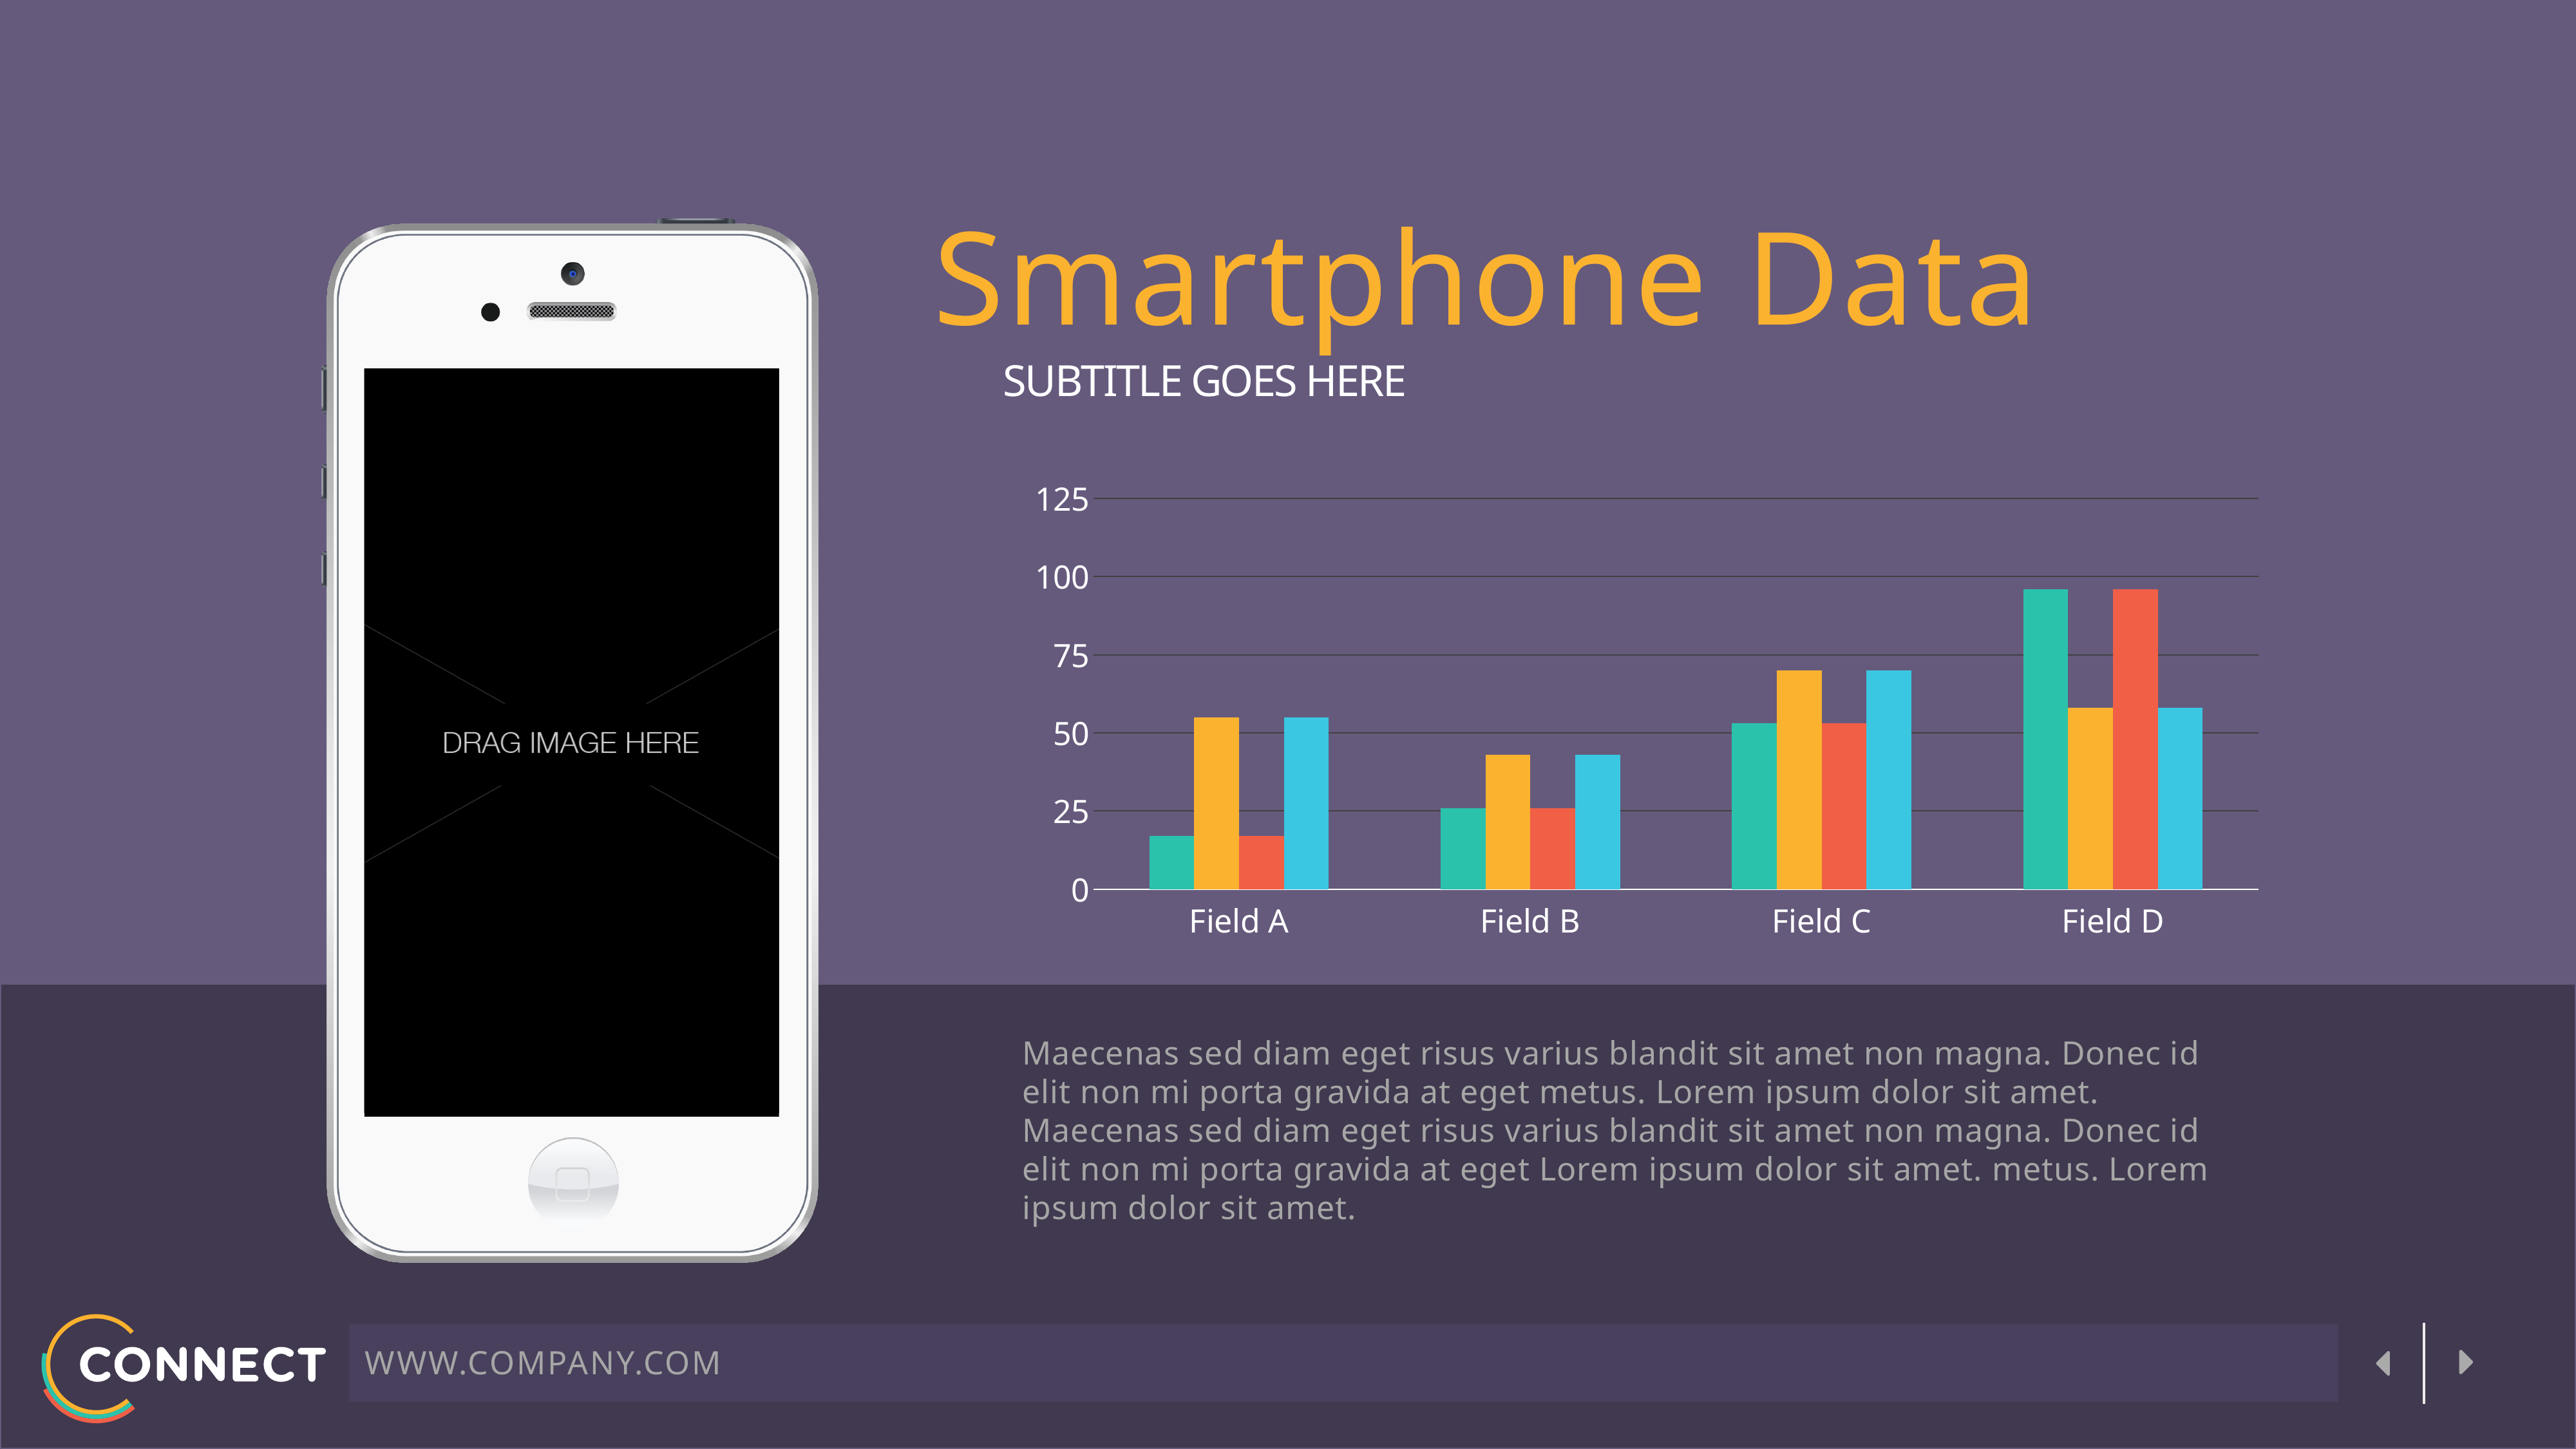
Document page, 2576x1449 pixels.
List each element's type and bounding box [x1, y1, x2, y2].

text_box [321, 218, 819, 1263]
picture [364, 368, 779, 1117]
text_box [1016, 190, 2261, 1213]
